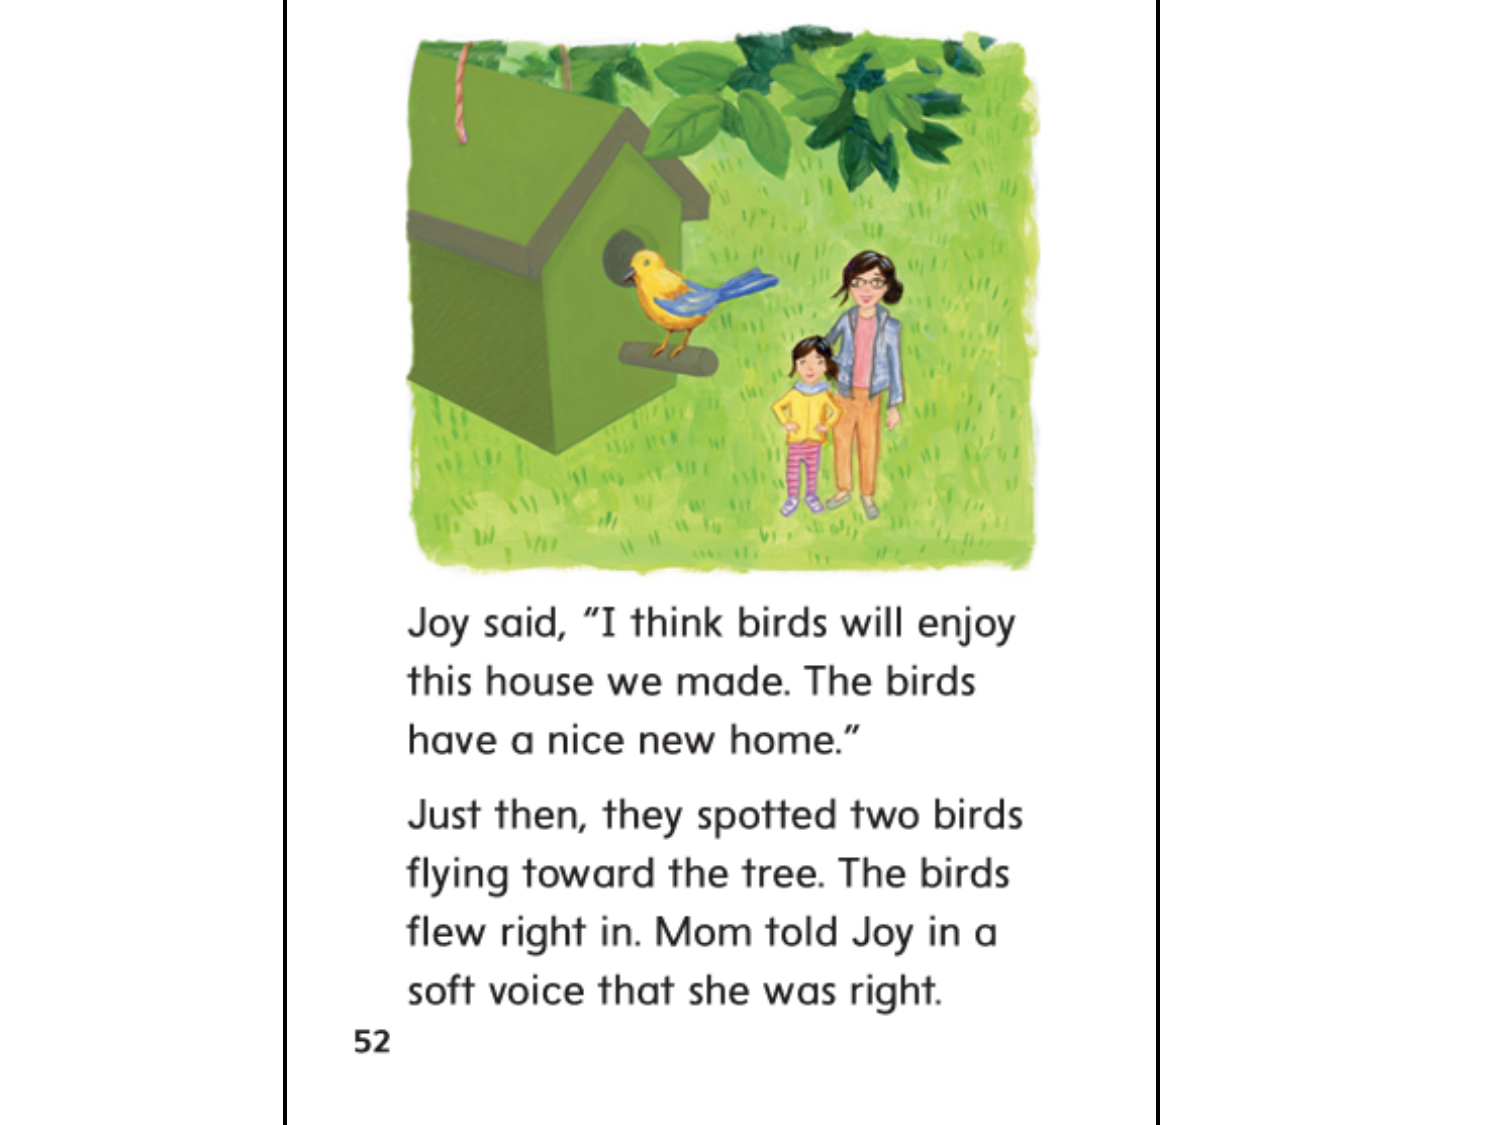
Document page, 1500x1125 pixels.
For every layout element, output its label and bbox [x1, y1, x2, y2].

picture [287, 0, 1156, 1125]
